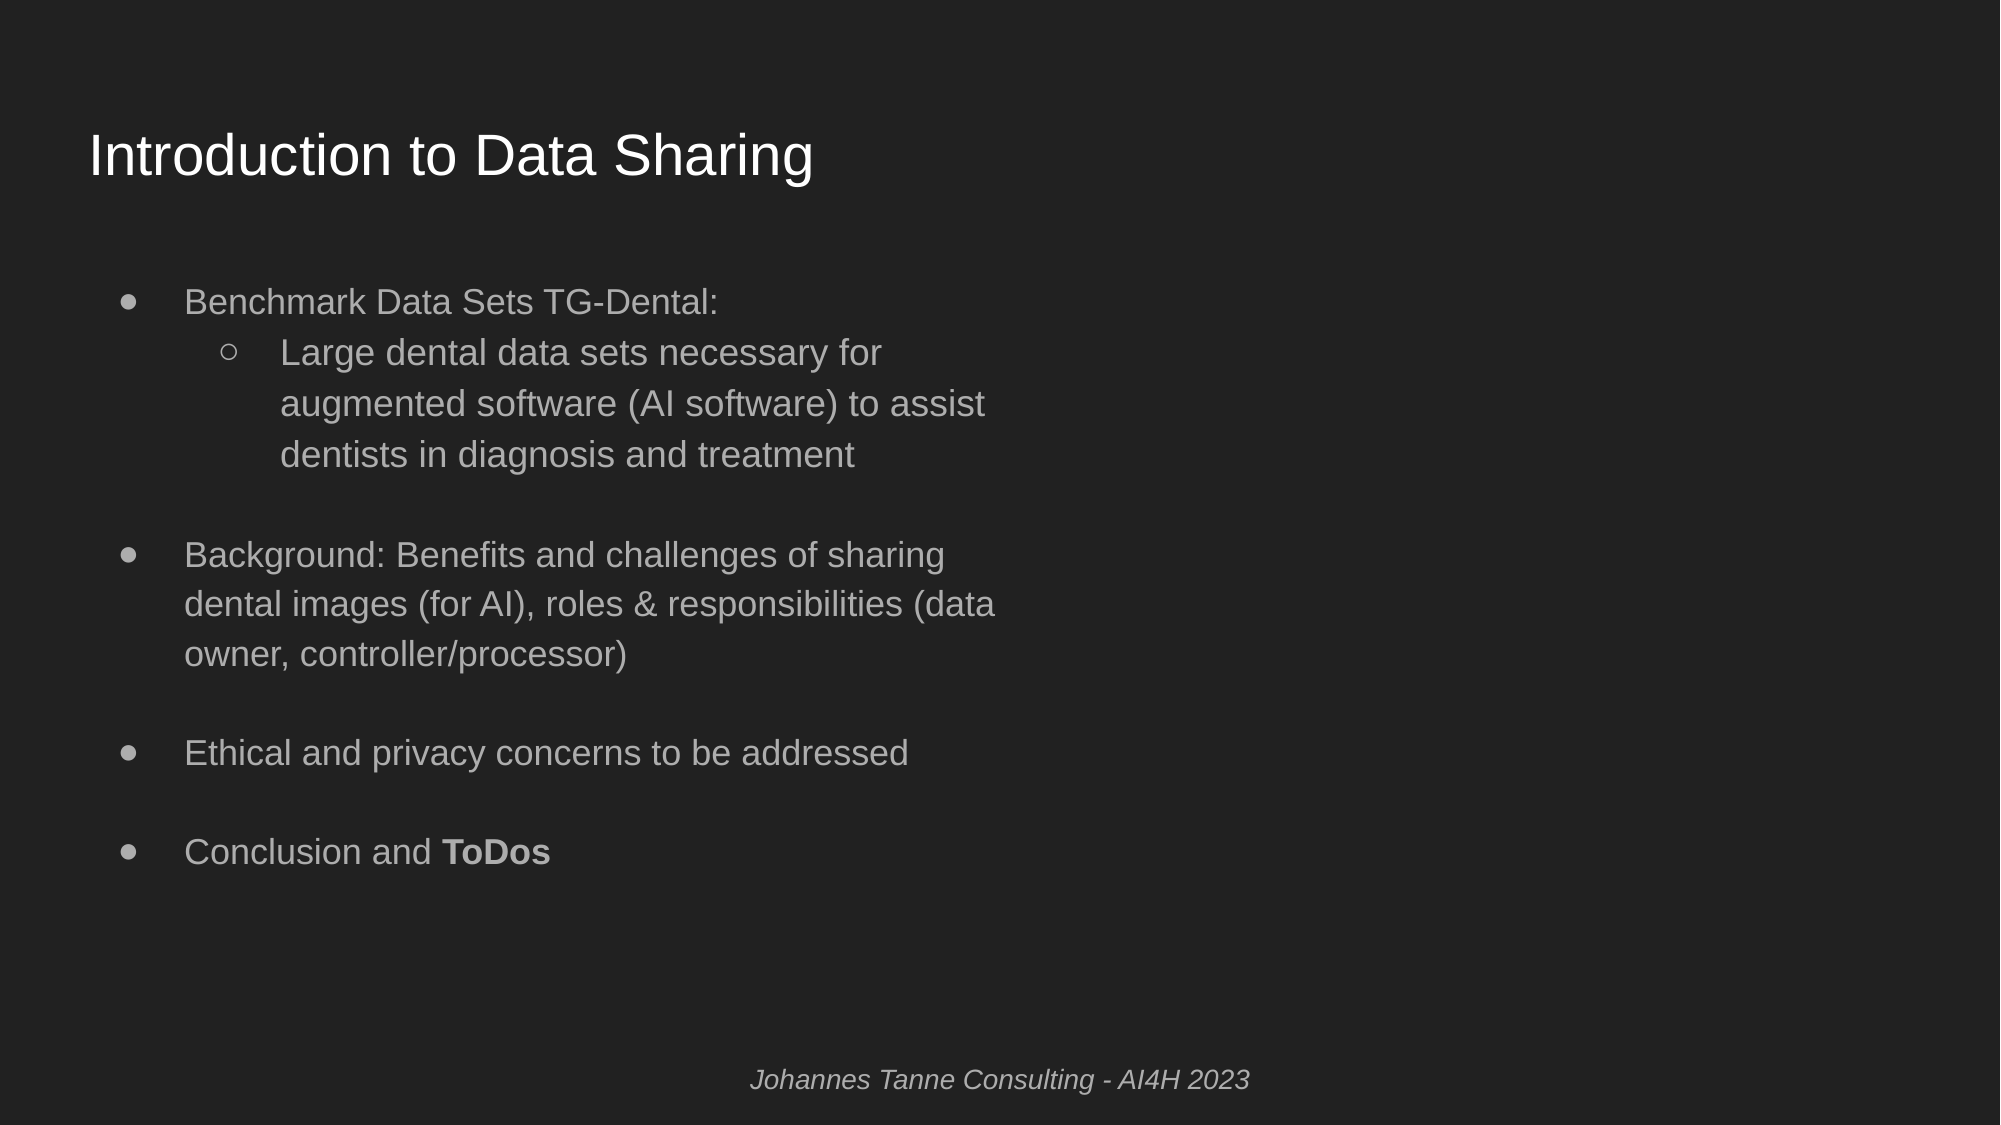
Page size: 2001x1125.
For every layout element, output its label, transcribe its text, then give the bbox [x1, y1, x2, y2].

title Introduction to Data Sharing [68, 97, 1932, 223]
text_box Johannes Tanne Consulting - AI4H 2023 [671, 1045, 1329, 1113]
list Benchmark Data Sets TG-Dental: Large dental data sets necessary for augmented software (AI software) to assist dentists in diagnosis and treatment Background: Benefits and challenges of sharing dental images (for AI), roles & responsibilities (data owner, controller/processor) Ethical and privacy concerns to be addressed Conclusion and ToDos [68, 252, 1031, 892]
